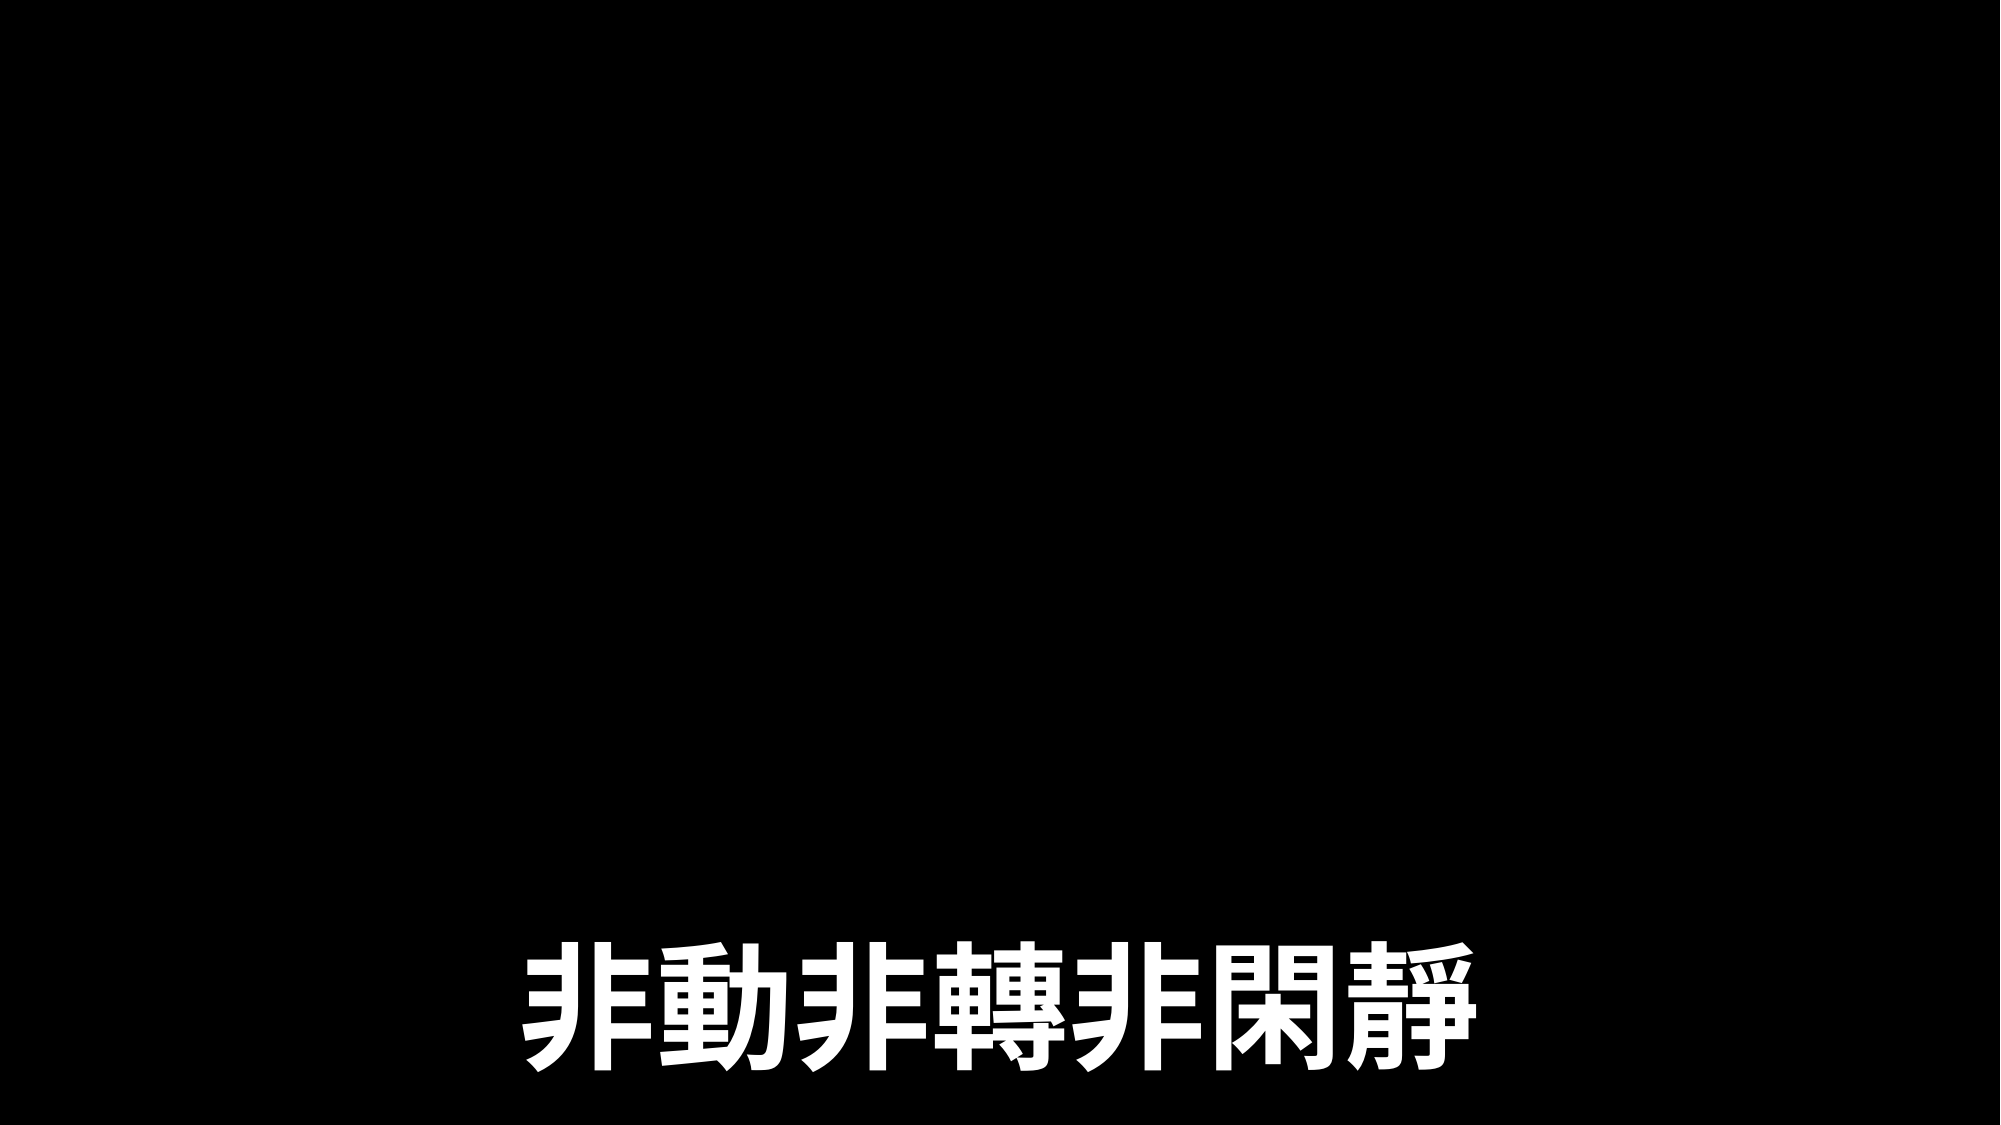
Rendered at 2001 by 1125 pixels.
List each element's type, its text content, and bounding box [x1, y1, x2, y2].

title 非動非轉非閑靜 [0, 905, 2000, 1124]
